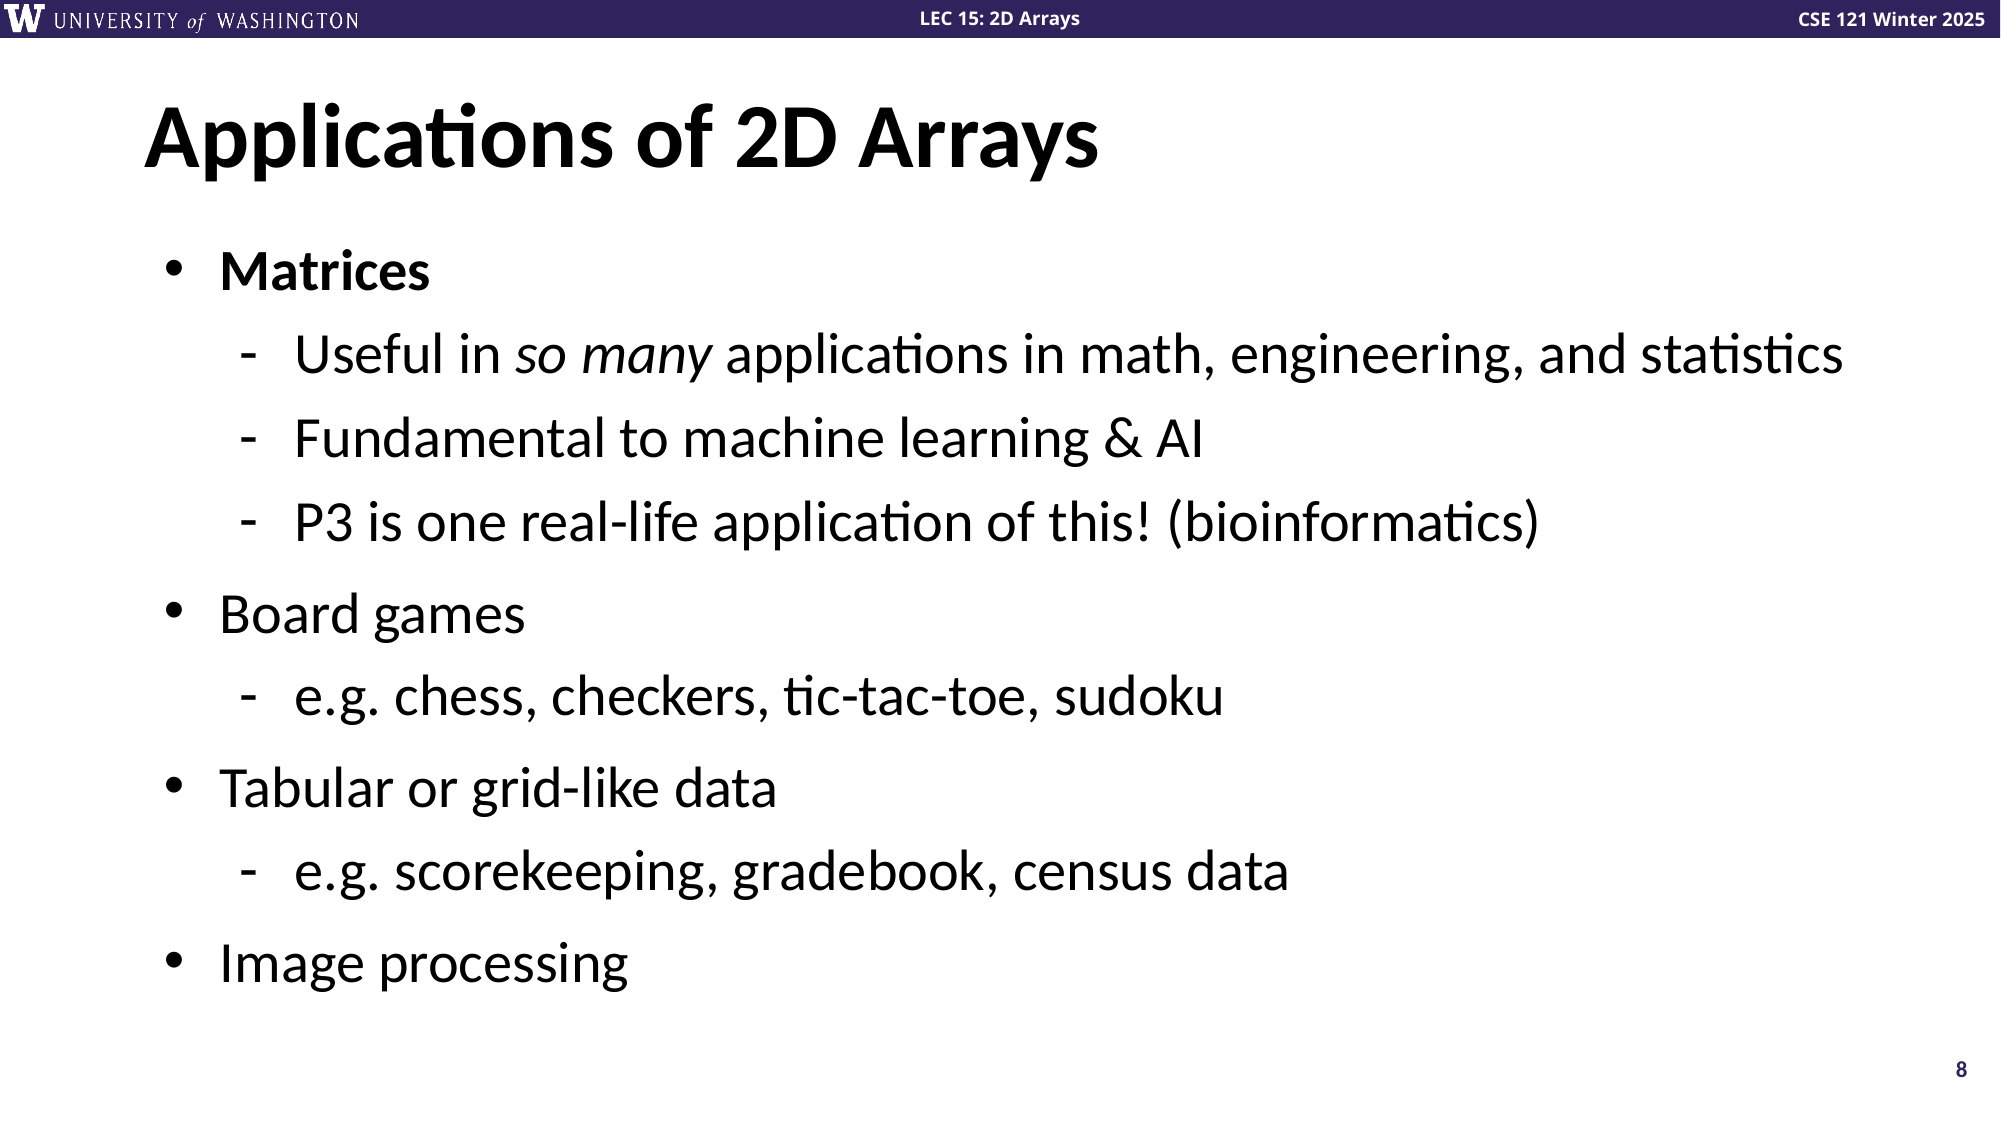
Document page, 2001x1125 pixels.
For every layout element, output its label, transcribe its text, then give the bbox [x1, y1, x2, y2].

title Applications of 2D Arrays [137, 74, 1863, 200]
picture [4, 4, 358, 33]
slide_number 8 [1934, 1047, 1975, 1090]
list Matrices Useful in so many applications in math, engineering, and statistics Fundamental to machine learning & AI P3 is one real-life application of this! (bioinformatics) Board games e.g. chess, checkers, tic-tac-toe, sudoku Tabular or grid-like data e.g. scorekeeping, gradebook, census data Image processing [137, 224, 1863, 1014]
